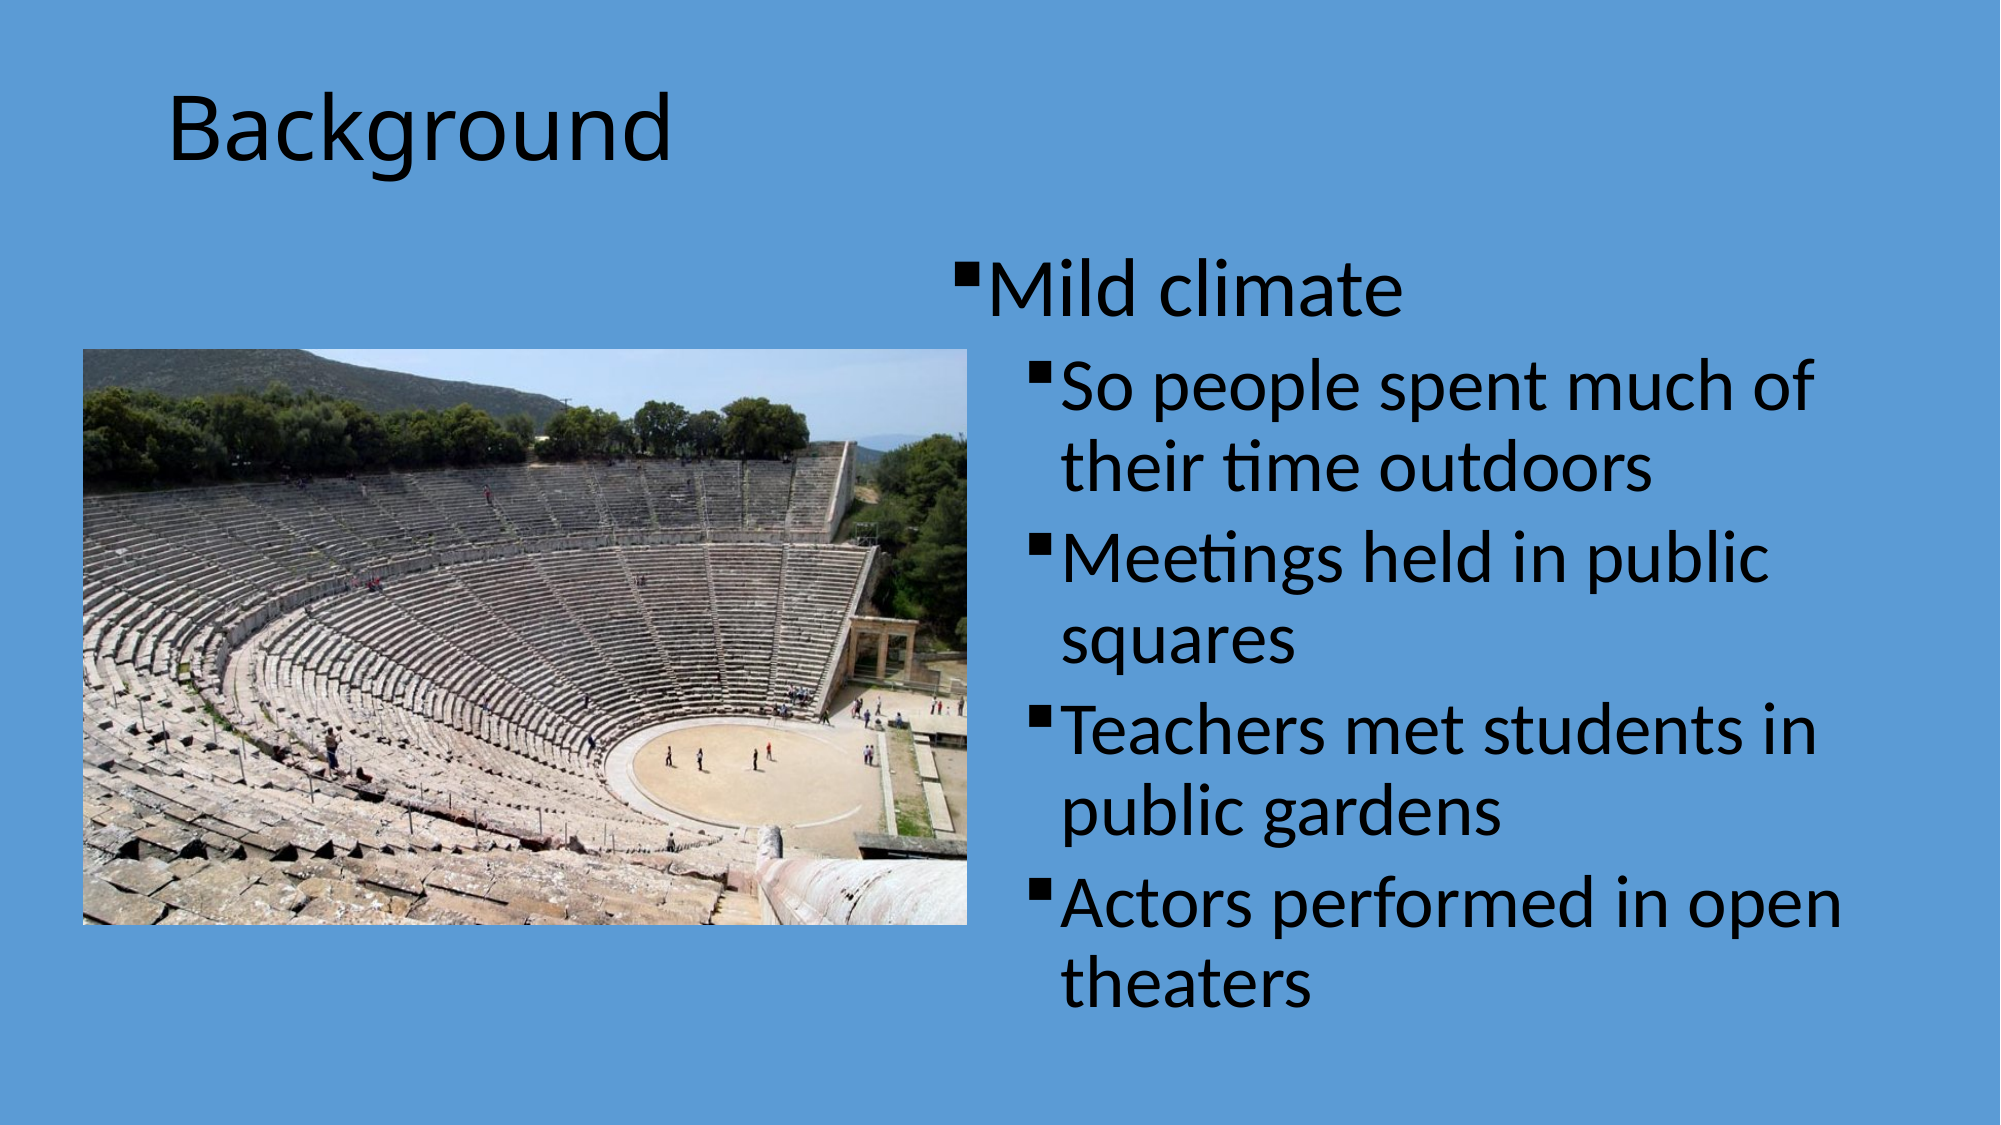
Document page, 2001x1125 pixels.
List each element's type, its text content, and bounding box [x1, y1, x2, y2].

title Background [150, 75, 1850, 188]
picture [83, 349, 967, 926]
list Mild climate So people spent much of their time outdoors Meetings held in public squares Teachers met students in public gardens Actors performed in open theaters [933, 237, 1917, 988]
